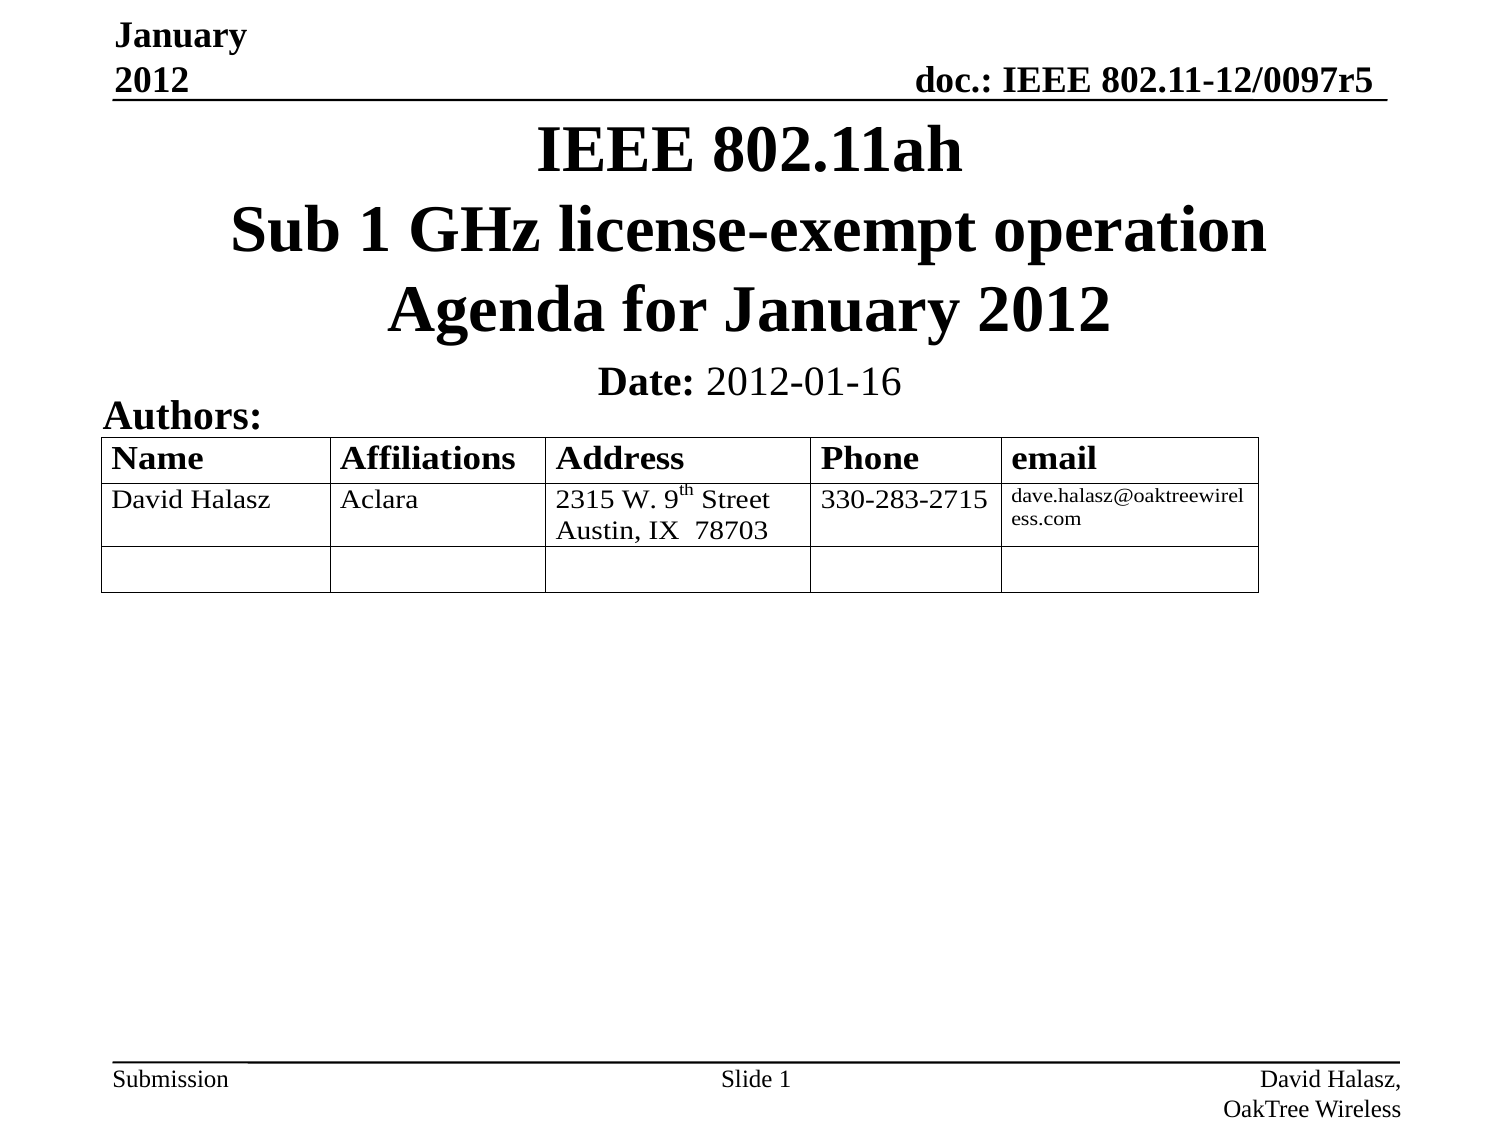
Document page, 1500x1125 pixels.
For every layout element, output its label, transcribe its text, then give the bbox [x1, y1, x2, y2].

list Date: 2012-01-16 [112, 346, 1388, 410]
title IEEE 802.11ah Sub 1 GHz license-exempt operation Agenda for January 2012 [112, 137, 1388, 313]
slide_number Slide 1 [712, 1061, 800, 1093]
footer David Halasz, OakTree Wireless [1185, 1061, 1402, 1093]
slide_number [114, 54, 333, 101]
text_box Authors: [87, 380, 325, 436]
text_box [87, 437, 1349, 982]
